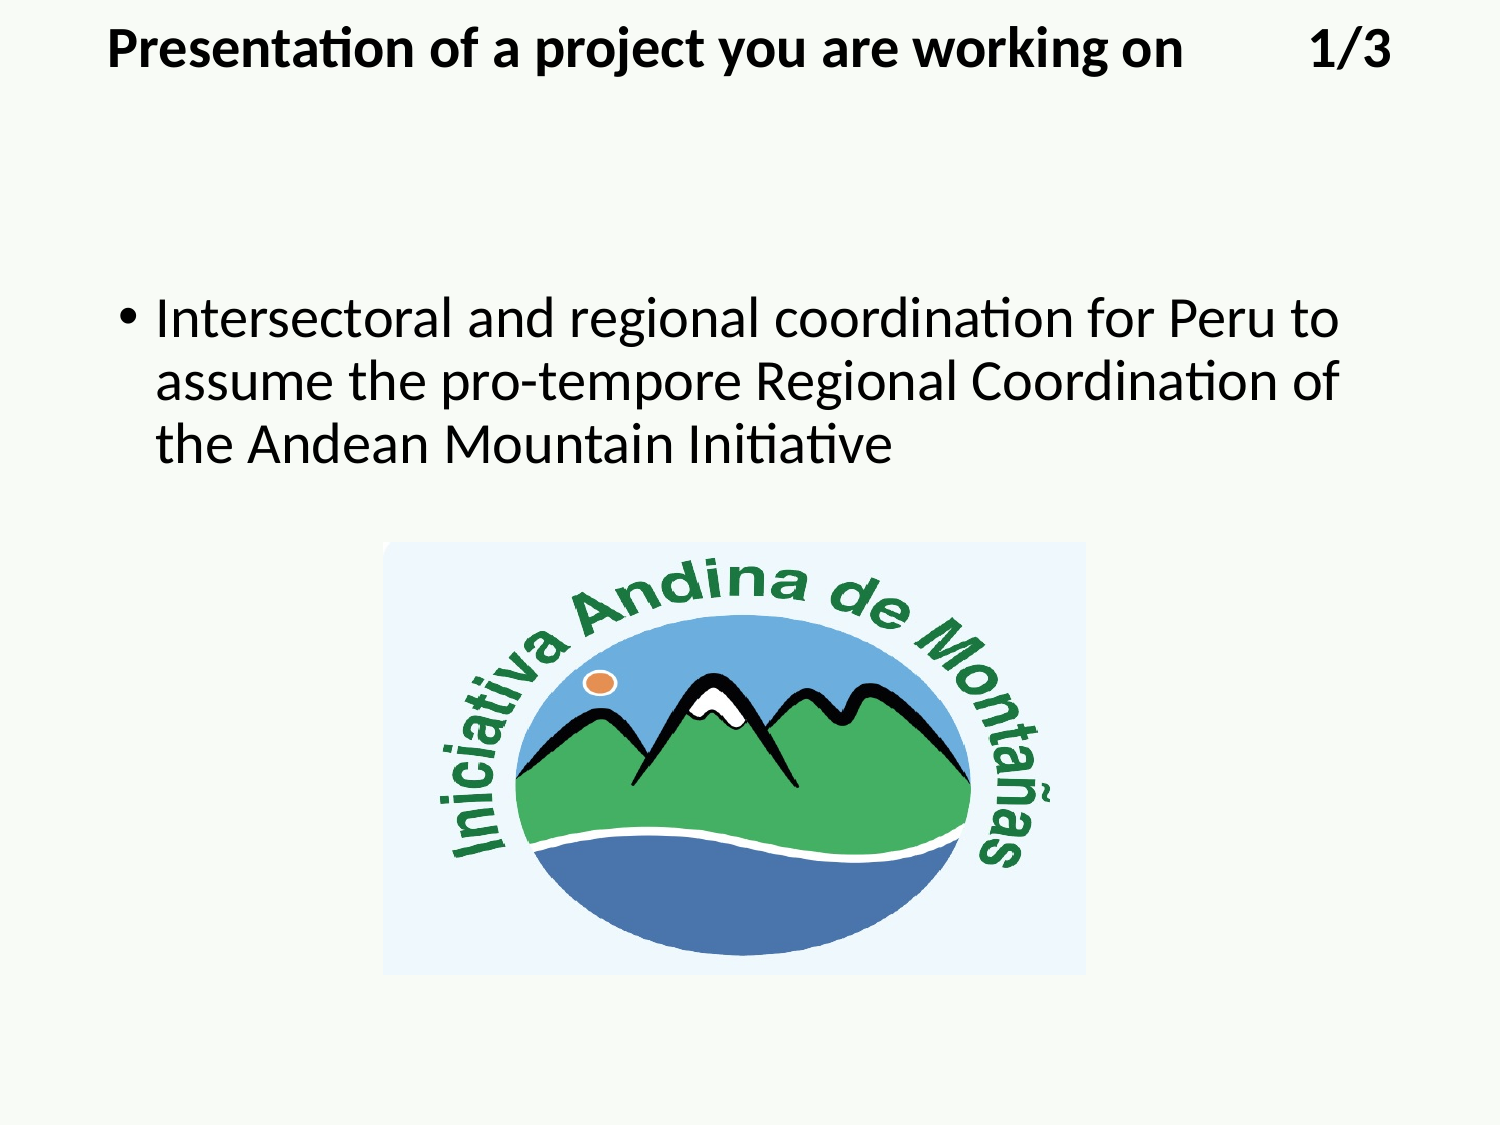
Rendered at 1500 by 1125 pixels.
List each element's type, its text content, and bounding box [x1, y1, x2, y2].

picture [383, 542, 1086, 975]
list Intersectoral and regional coordination for Peru to assume the pro-tempore Regional Coordination of the Andean Mountain Initiative [103, 188, 1397, 1055]
text_box Presentation of a project you are working on 1/3 [0, 1, 1500, 87]
